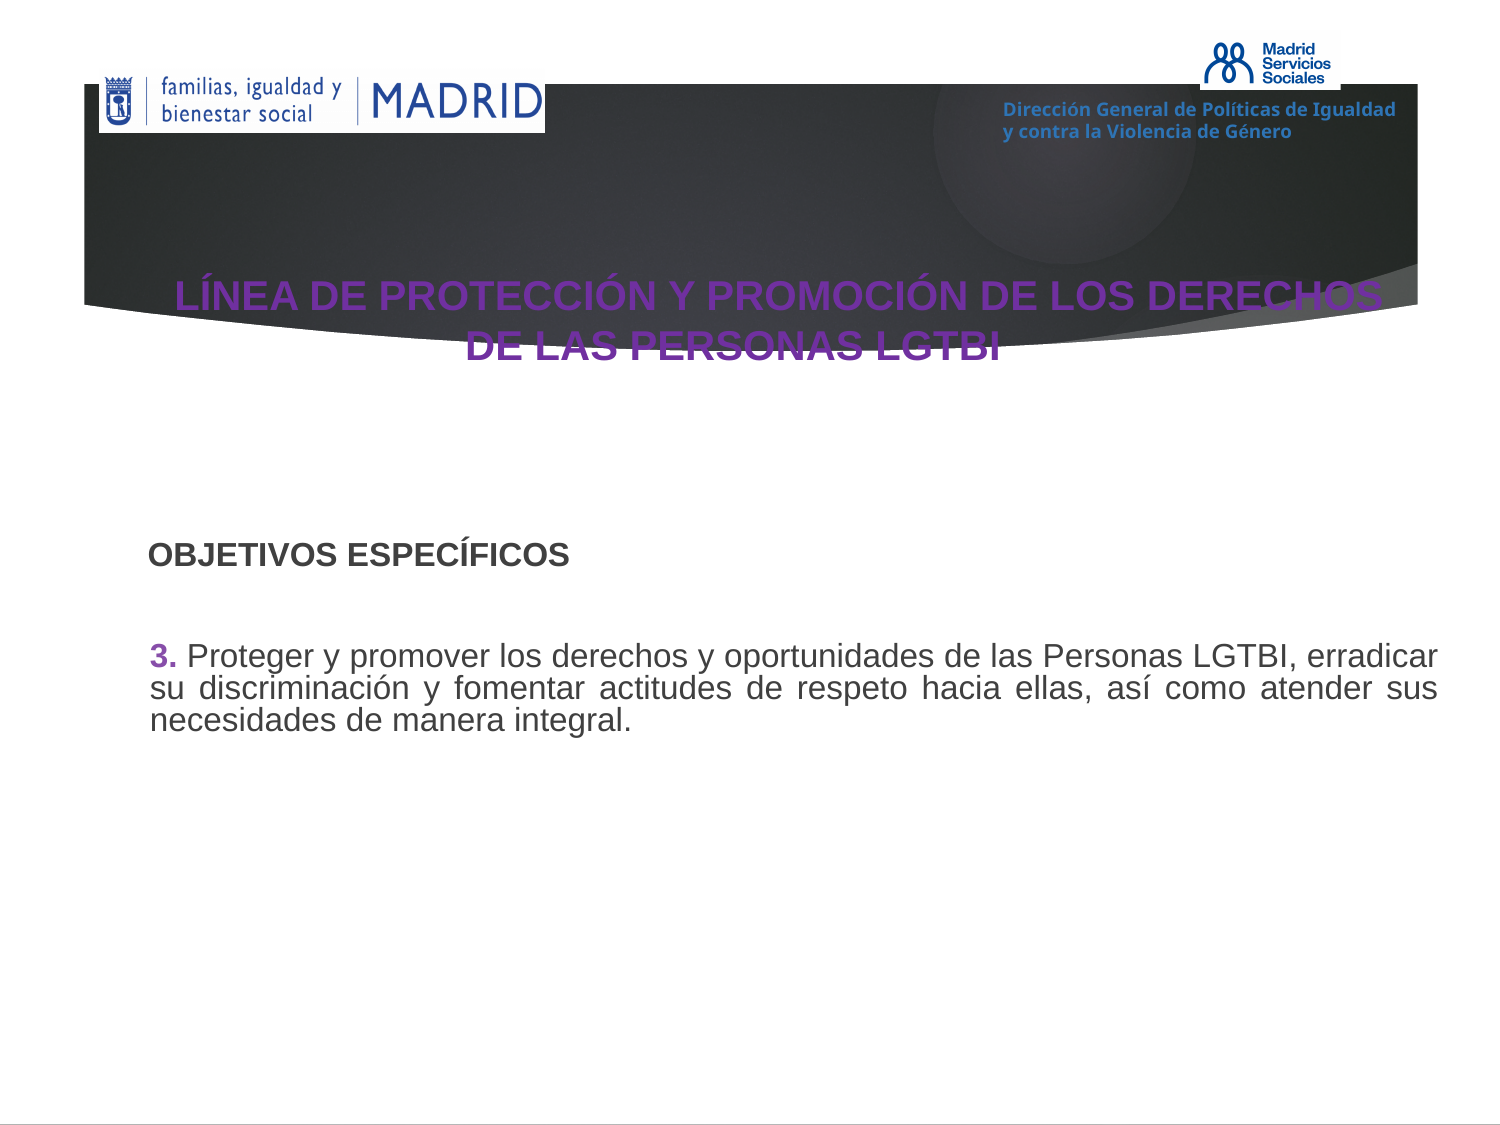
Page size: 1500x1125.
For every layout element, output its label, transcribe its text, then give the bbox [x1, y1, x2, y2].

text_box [99, 29, 1500, 151]
list OBJETIVOS ESPECÍFICOS 3. Proteger y promover los derechos y oportunidades de las Personas LGTBI, erradicar su discriminación y fomentar actitudes de respeto hacia ellas, así como atender sus necesidades de manera integral. [67, 474, 1456, 850]
title LÍNEA DE PROTECCIÓN Y PROMOCIÓN DE LOS DERECHOS DE LAS PERSONAS LGTBI [39, 224, 1427, 413]
